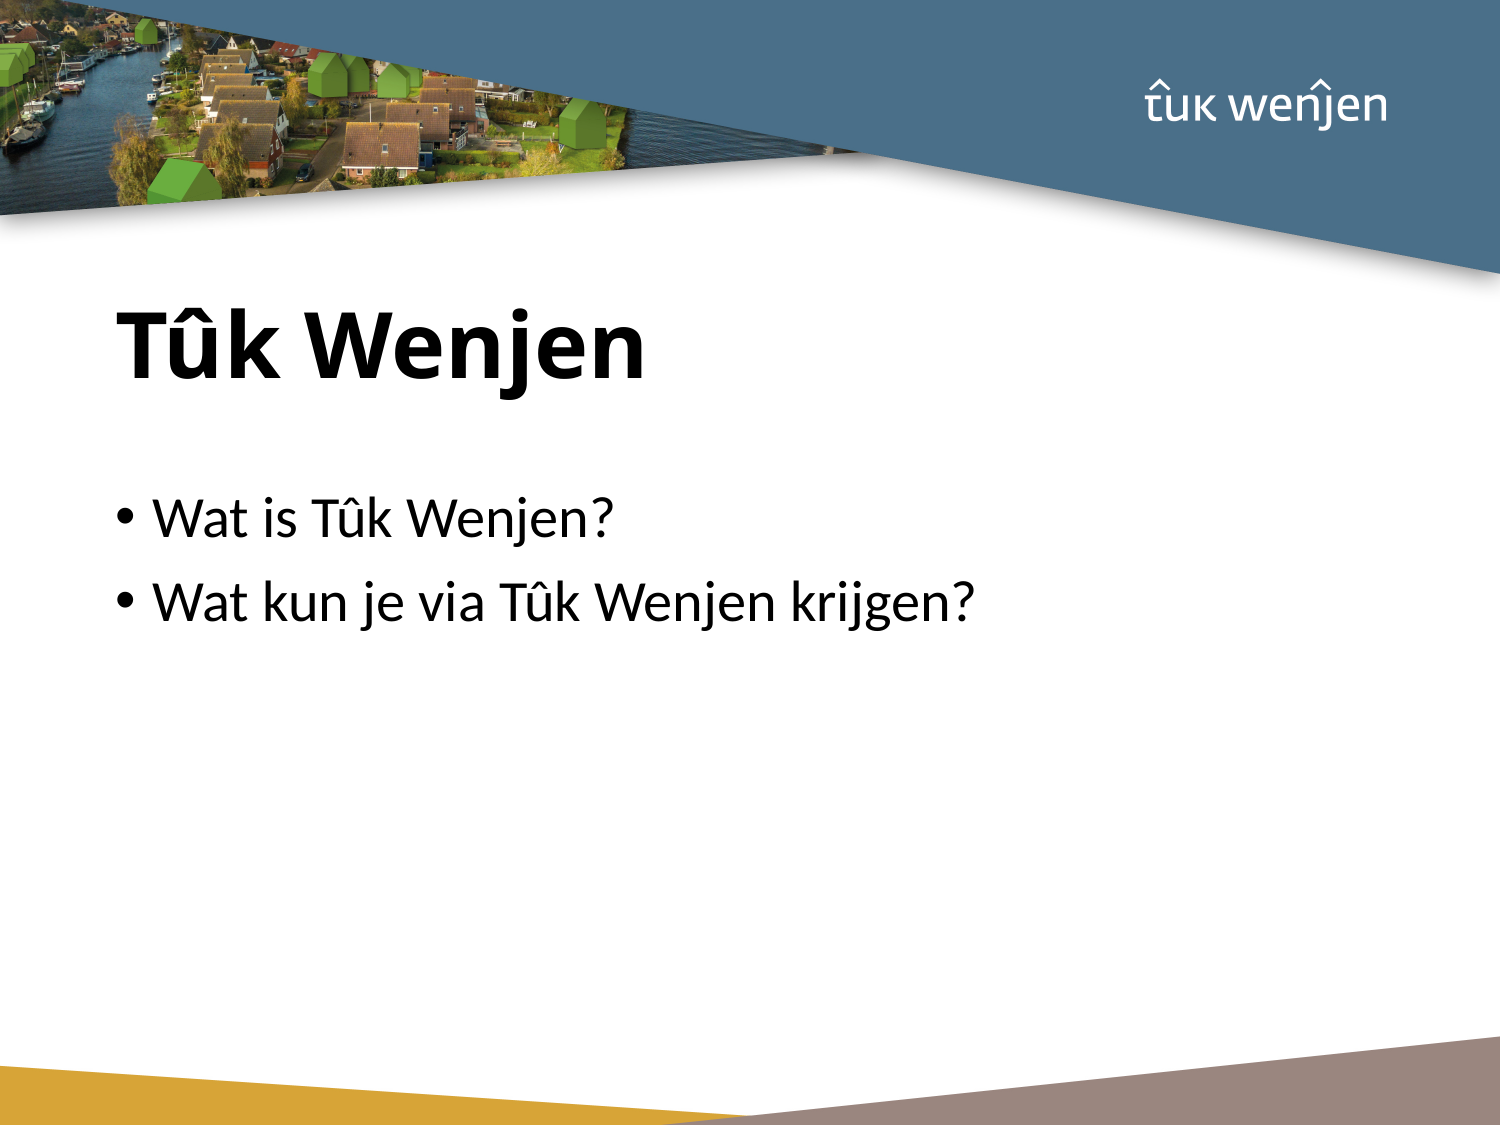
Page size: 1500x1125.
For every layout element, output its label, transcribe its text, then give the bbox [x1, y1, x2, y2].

picture [0, 0, 1500, 1125]
list Wat is Tûk Wenjen? Wat kun je via Tûk Wenjen krijgen? [100, 479, 1394, 1125]
title Tûk Wenjen [100, 240, 1394, 458]
